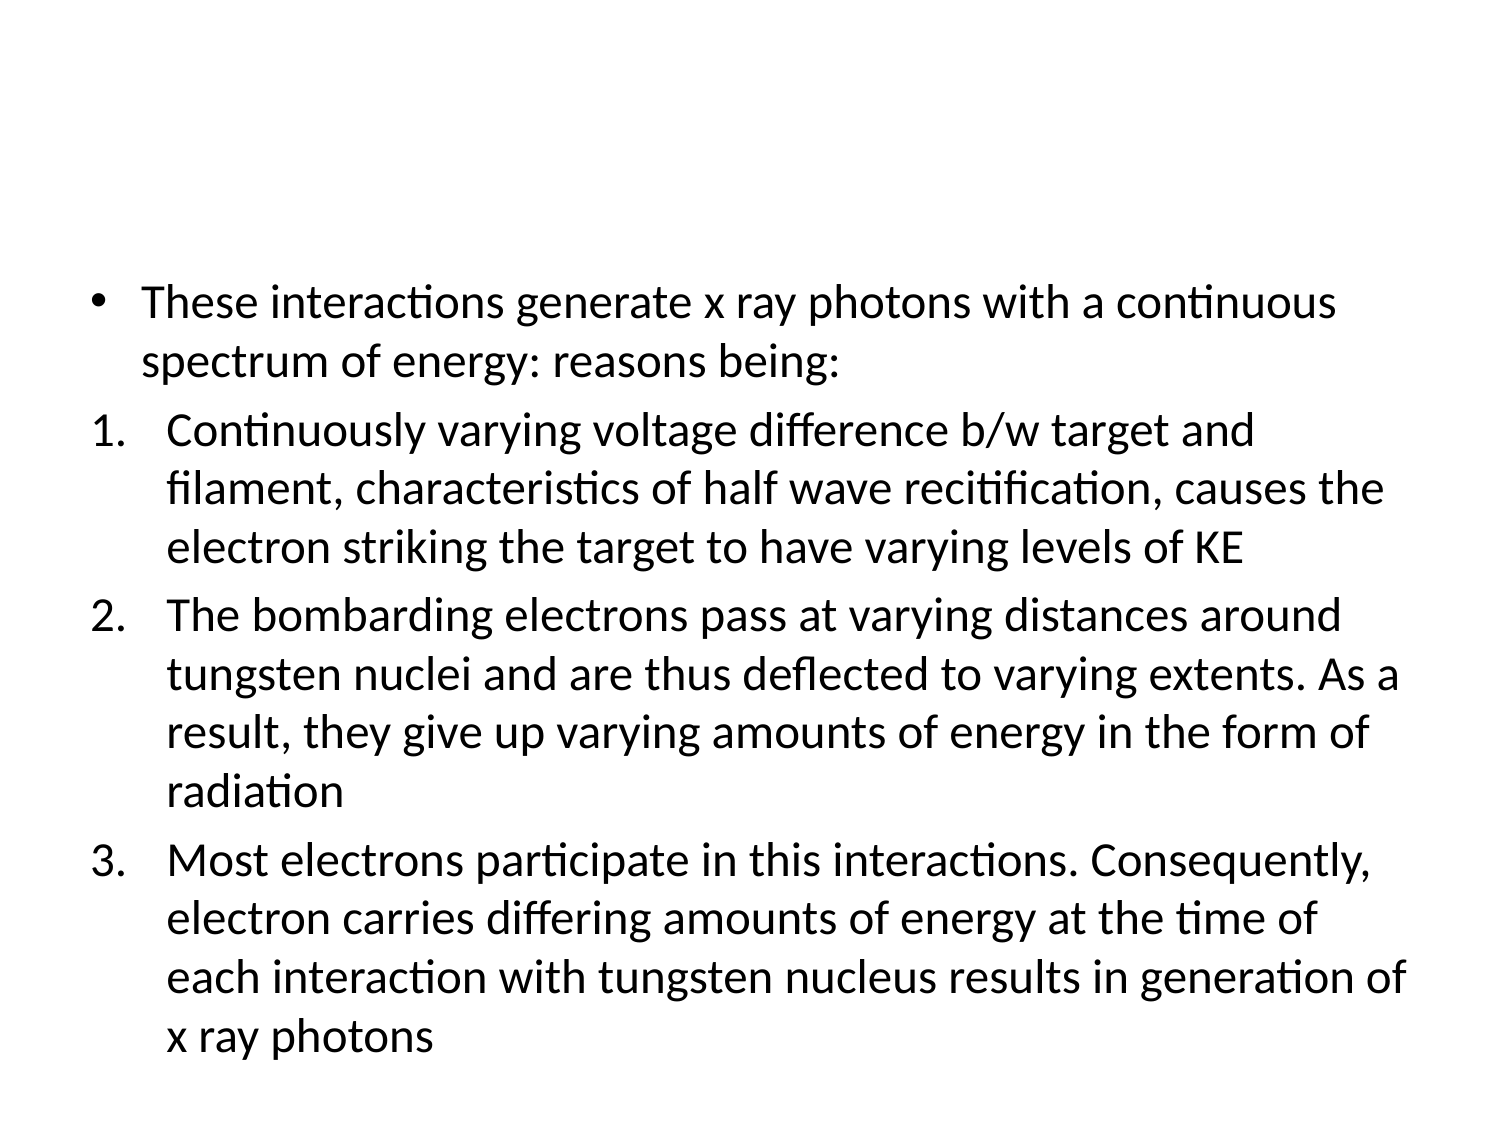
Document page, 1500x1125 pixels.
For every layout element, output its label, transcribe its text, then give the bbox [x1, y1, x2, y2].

list These interactions generate x ray photons with a continuous spectrum of energy: reasons being: Continuously varying voltage difference b/w target and filament, characteristics of half wave recitification, causes the electron striking the target to have varying levels of KE The bombarding electrons pass at varying distances around tungsten nuclei and are thus deflected to varying extents. As a result, they give up varying amounts of energy in the form of radiation Most electrons participate in this interactions. Consequently, electron carries differing amounts of energy at the time of each interaction with tungsten nucleus results in generation of x ray photons [75, 262, 1425, 1075]
